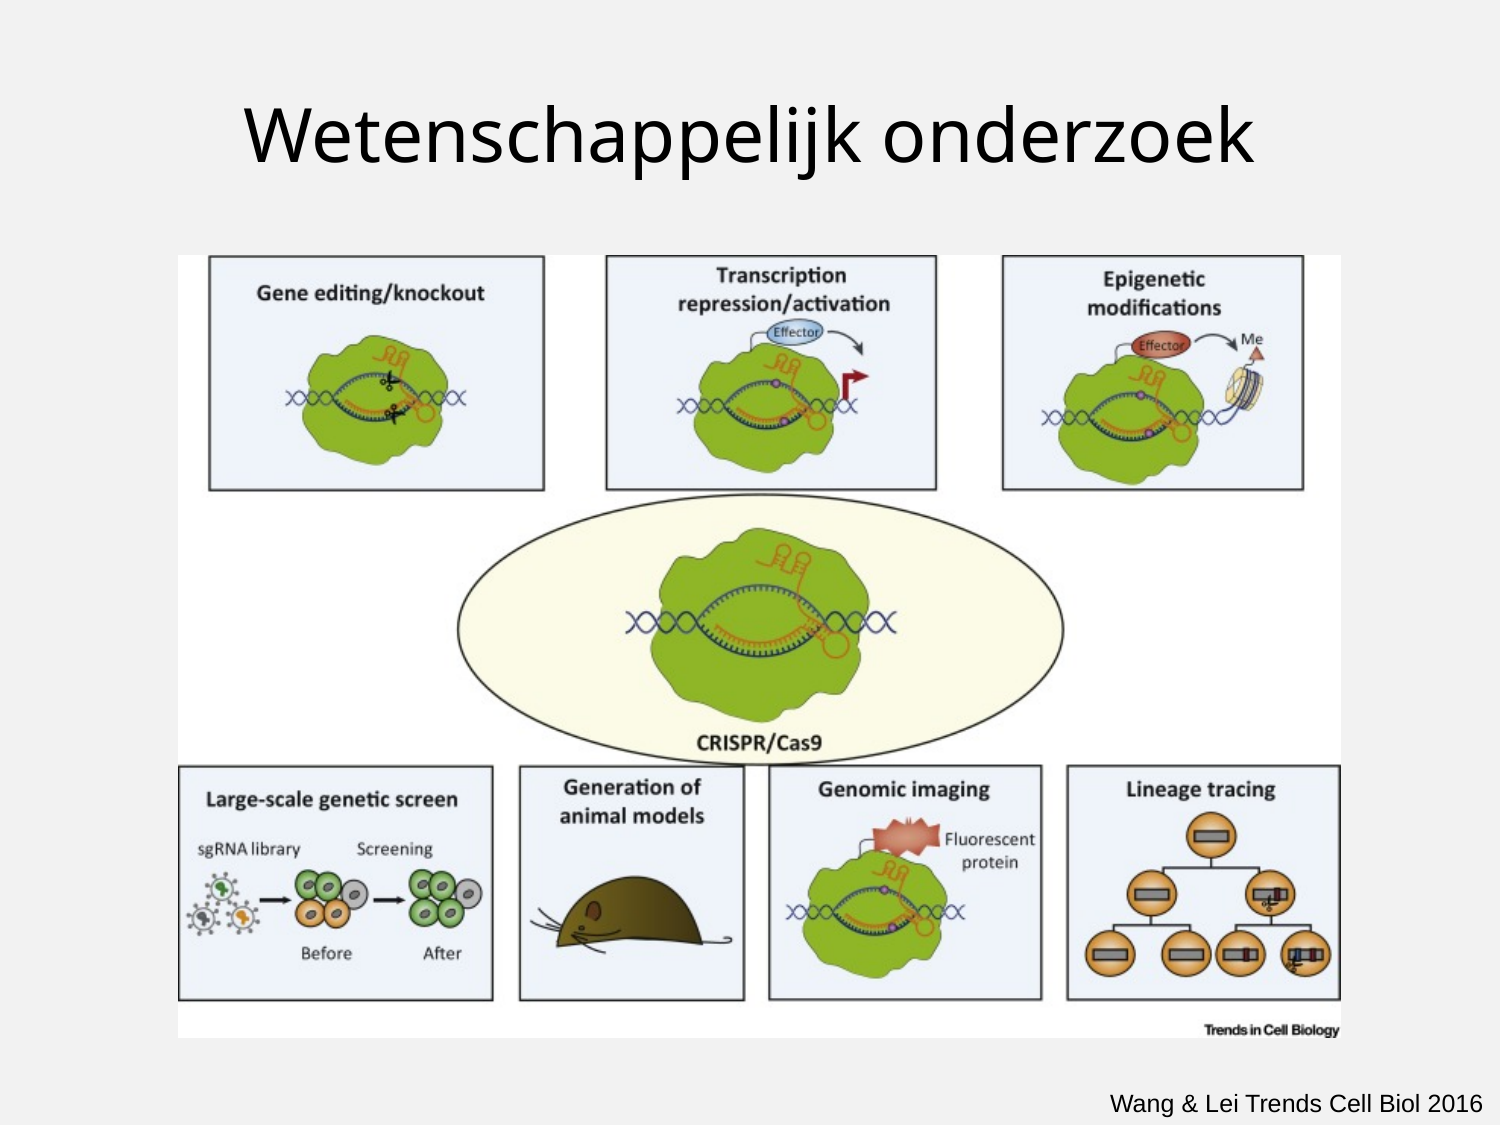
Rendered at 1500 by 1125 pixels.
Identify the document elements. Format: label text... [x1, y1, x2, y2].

picture [178, 255, 1341, 1039]
text_box Wetenschappelijk onderzoek [0, 80, 1500, 209]
text_box Wang & Lei Trends Cell Biol 2016 [1095, 1079, 1500, 1125]
